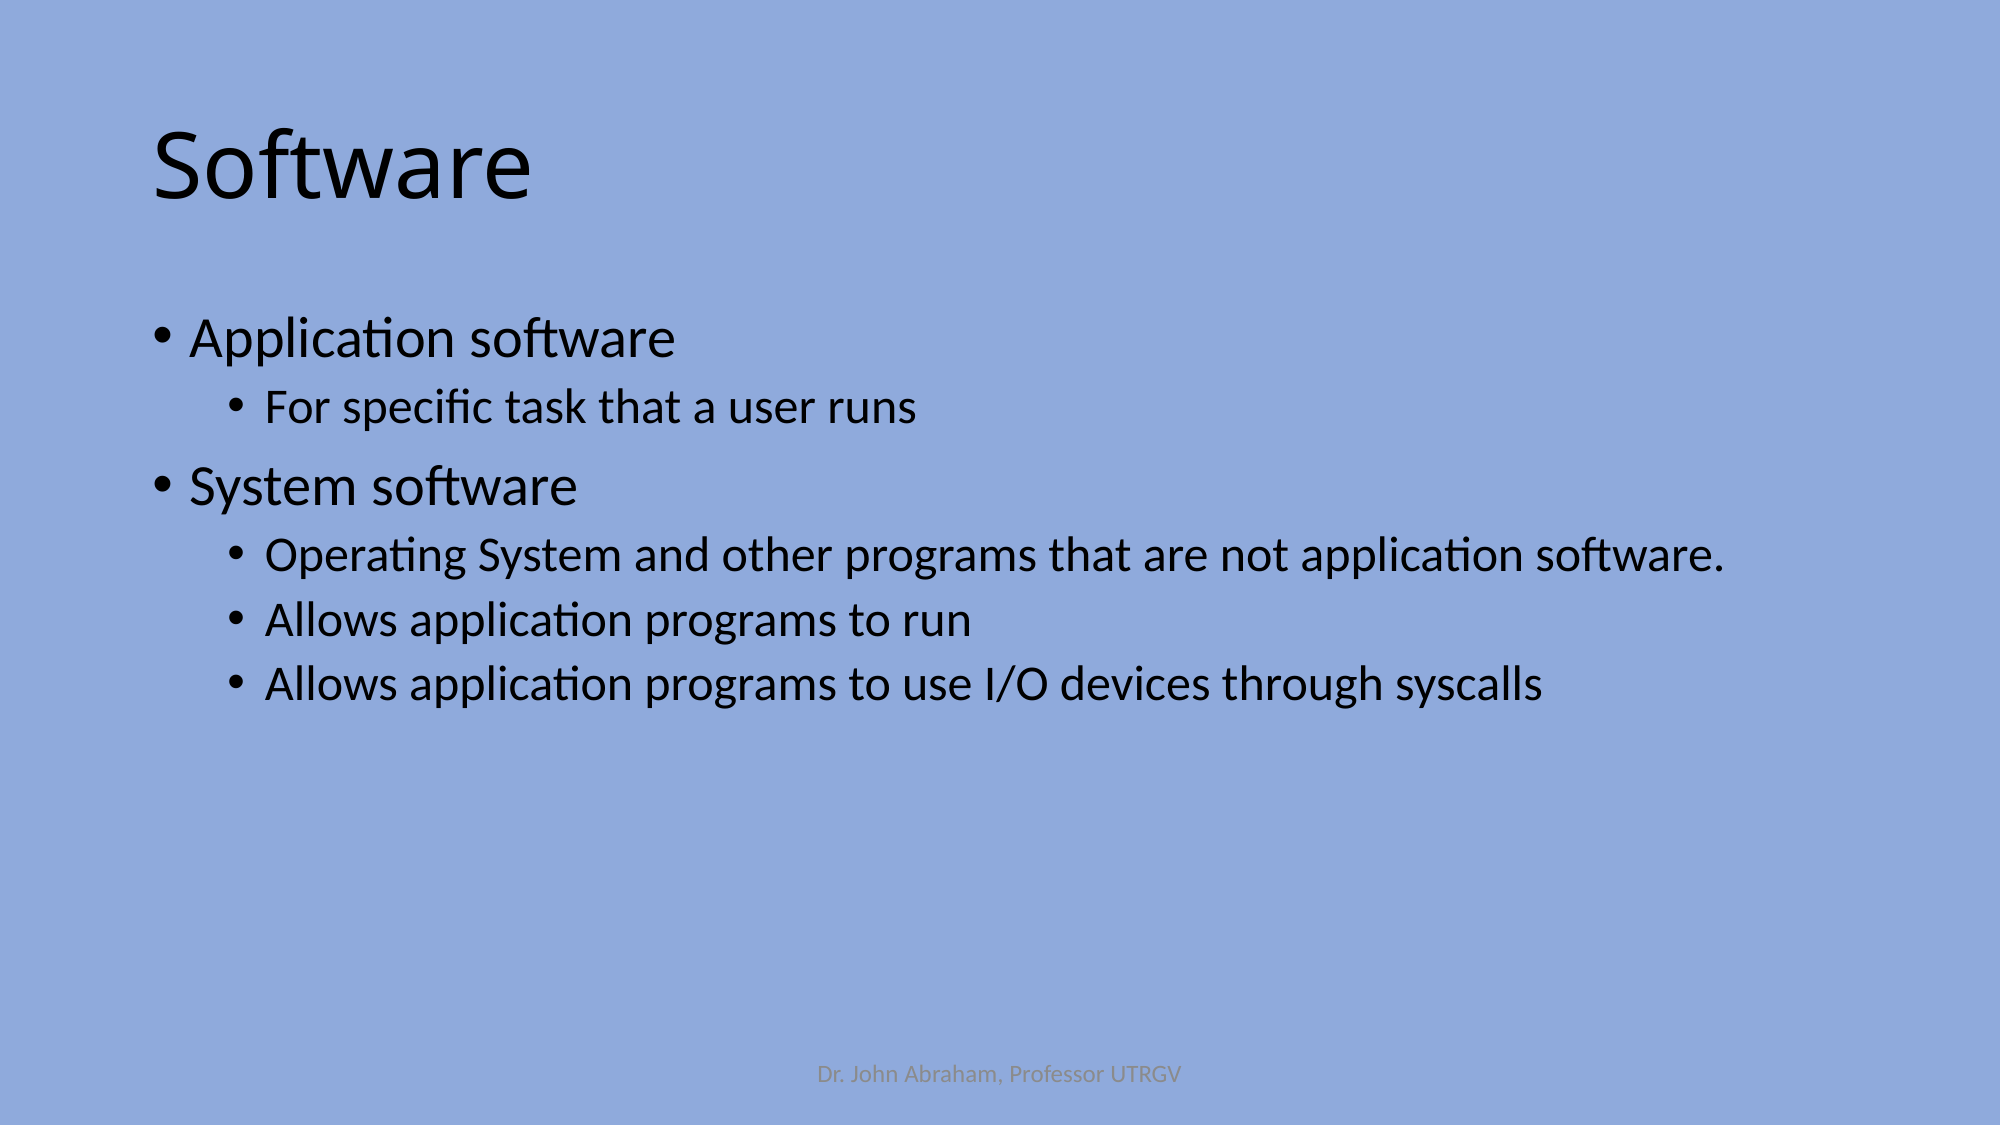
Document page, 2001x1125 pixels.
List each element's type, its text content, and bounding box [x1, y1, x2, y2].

title Software [137, 59, 1863, 278]
list Application software For specific task that a user runs System software Operating System and other programs that are not application software. Allows application programs to run Allows application programs to use I/O devices through syscalls [137, 299, 1863, 1014]
footer Dr. John Abraham, Professor UTRGV [662, 1042, 1338, 1103]
